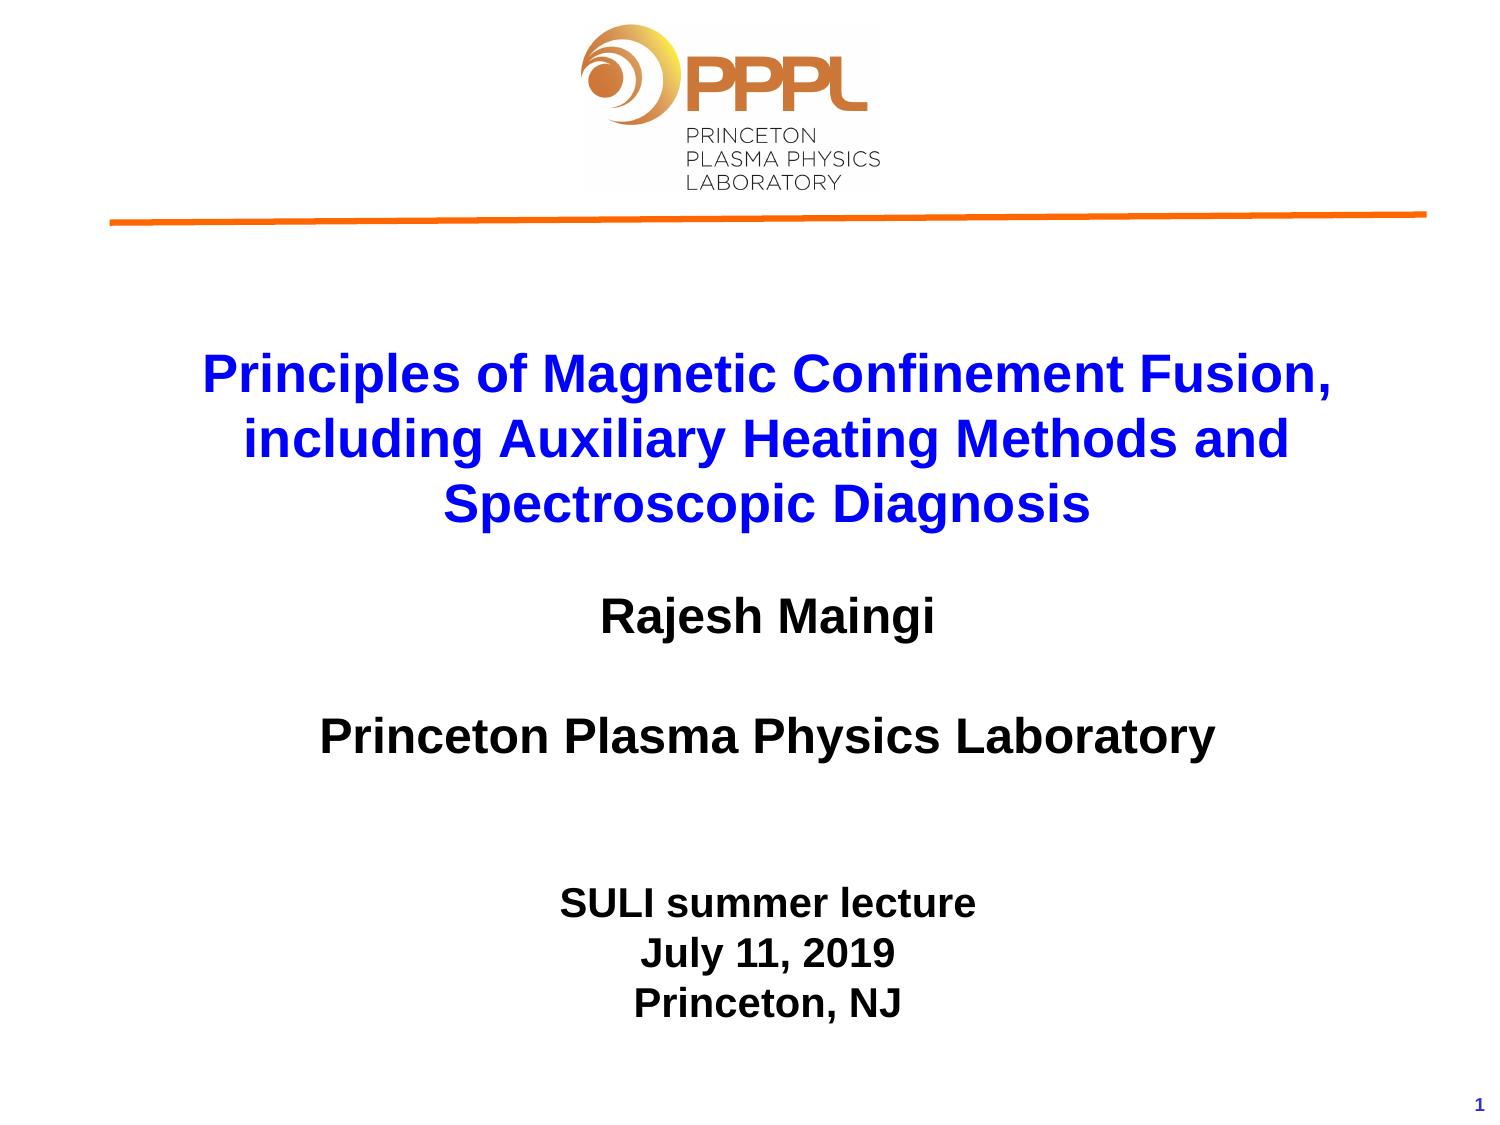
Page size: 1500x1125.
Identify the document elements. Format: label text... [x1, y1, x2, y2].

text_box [109, 214, 1427, 223]
text_box SULI summer lecture July 11, 2019 Princeton, NJ [274, 875, 1262, 1027]
text_box Principles of Magnetic Confinement Fusion, including Auxiliary Heating Methods and Spectroscopic Diagnosis Rajesh Maingi Princeton Plasma Physics Laboratory [109, 330, 1427, 871]
slide_number 1 [1374, 1091, 1500, 1117]
picture [581, 24, 880, 190]
